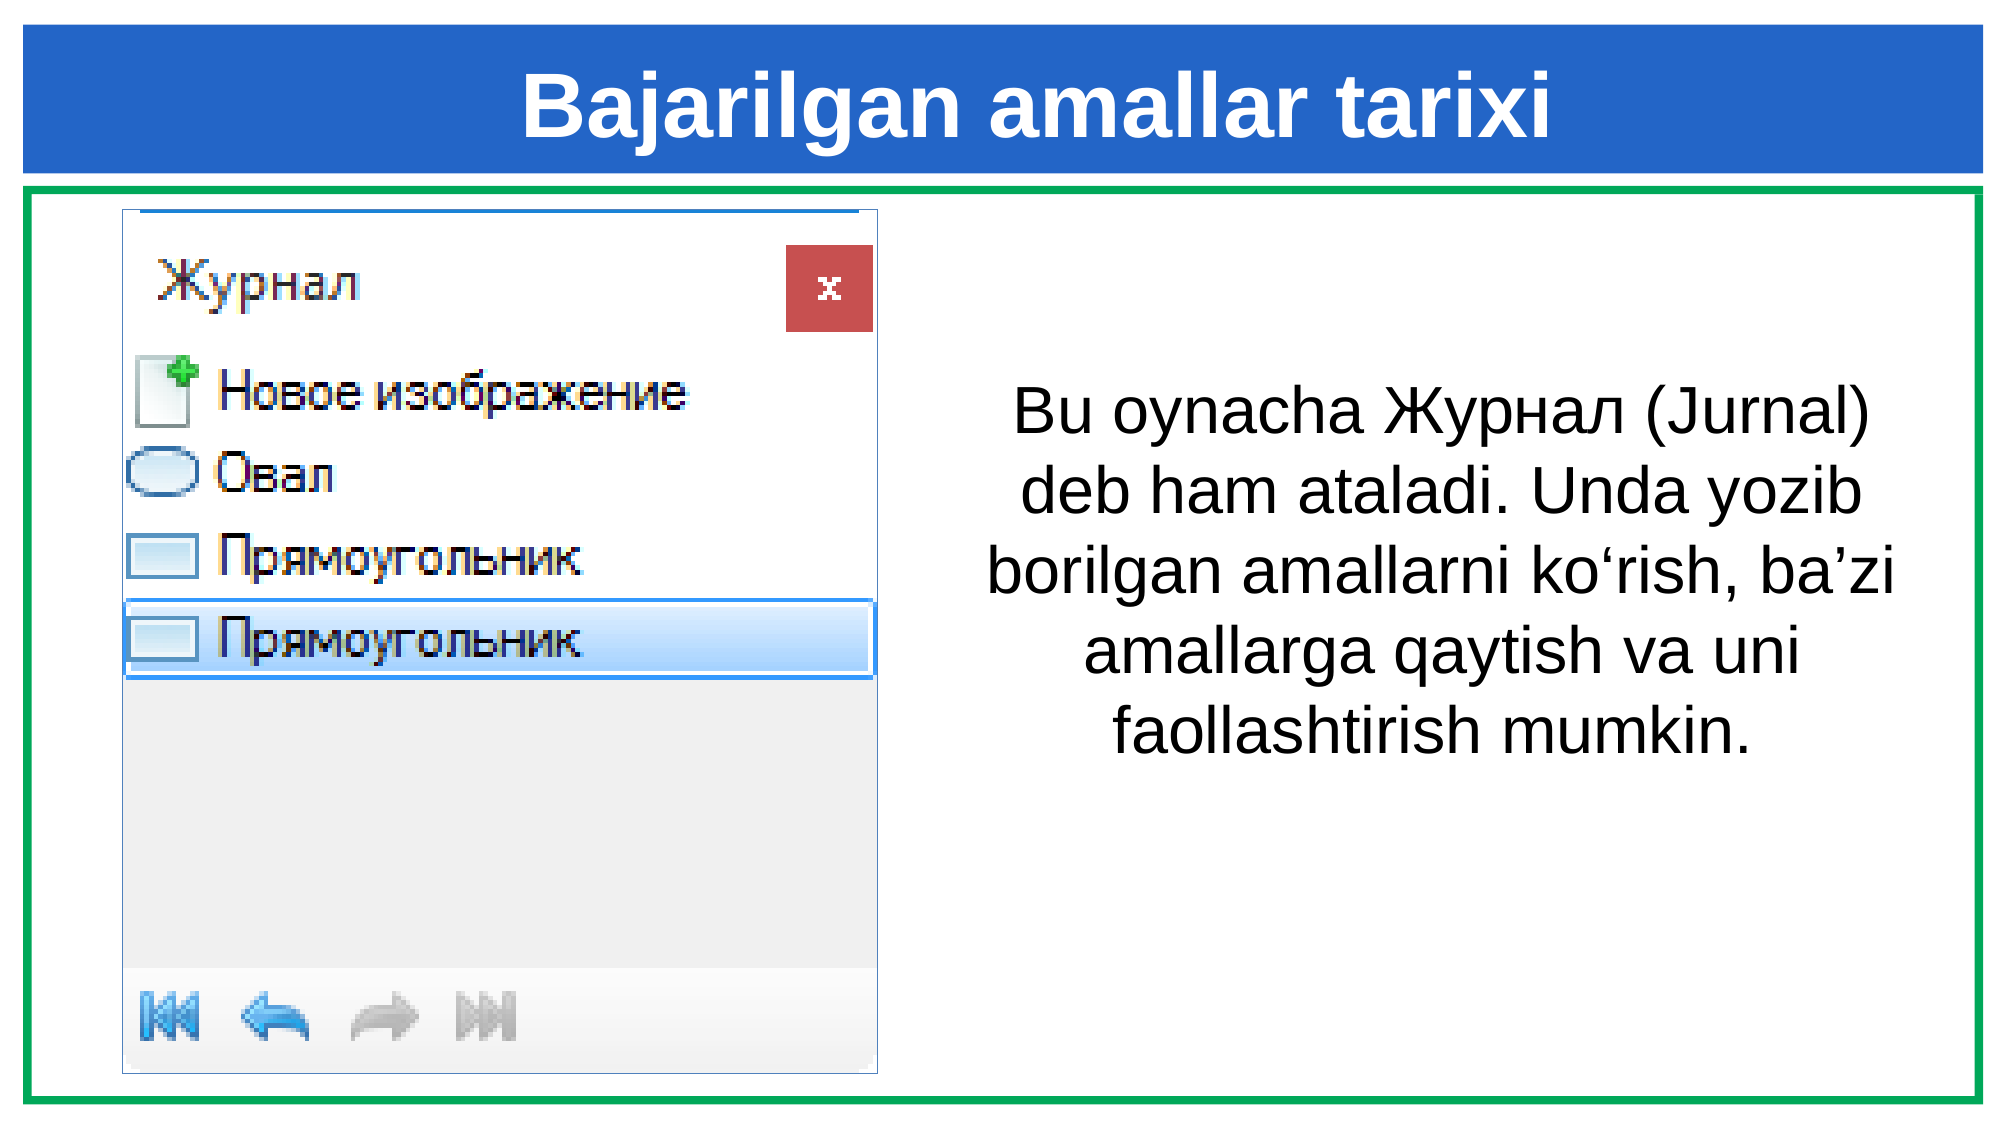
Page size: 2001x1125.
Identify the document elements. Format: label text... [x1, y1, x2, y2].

picture [122, 209, 878, 1074]
text_box Bu oynacha Журнал (Jurnal) deb ham ataladi. Unda yozib borilgan amallarni ko‘rish, ba’zi amallarga qaytish va uni faollashtirish mumkin. [942, 359, 1943, 774]
text_box Bajarilgan amallar tarixi [500, 38, 1602, 165]
